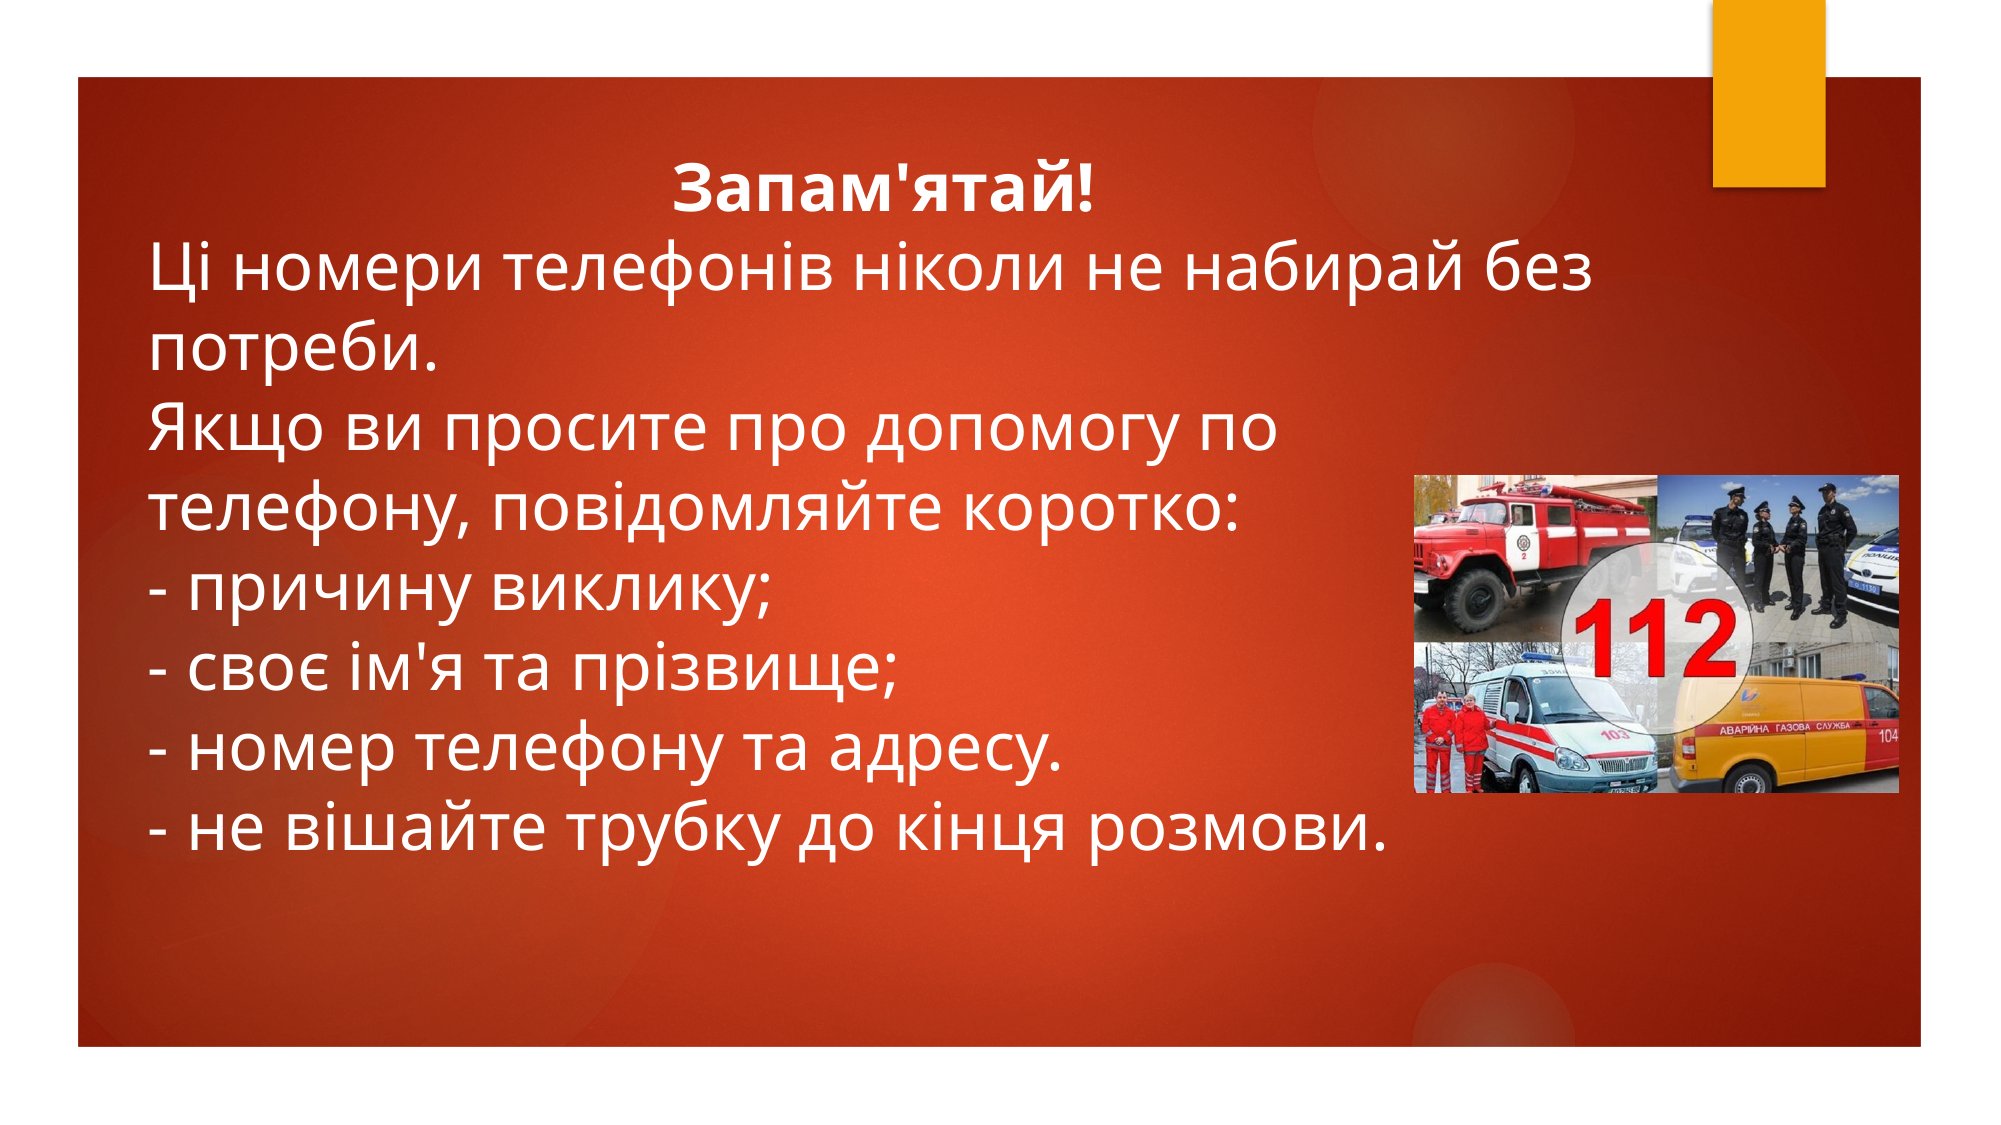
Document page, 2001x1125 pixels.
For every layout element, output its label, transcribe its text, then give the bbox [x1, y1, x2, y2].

text_box Запам'ятай! Ці номери телефонів ніколи не набирай без потреби. Якщо ви просите про допомогу по телефону, повідомляйте ко­ротко: - причину виклику; - своє ім'я та прізвище; - номер телефону та адресу. - не вішайте трубку до кінця розмови. [132, 136, 1635, 872]
picture [1413, 475, 1899, 793]
